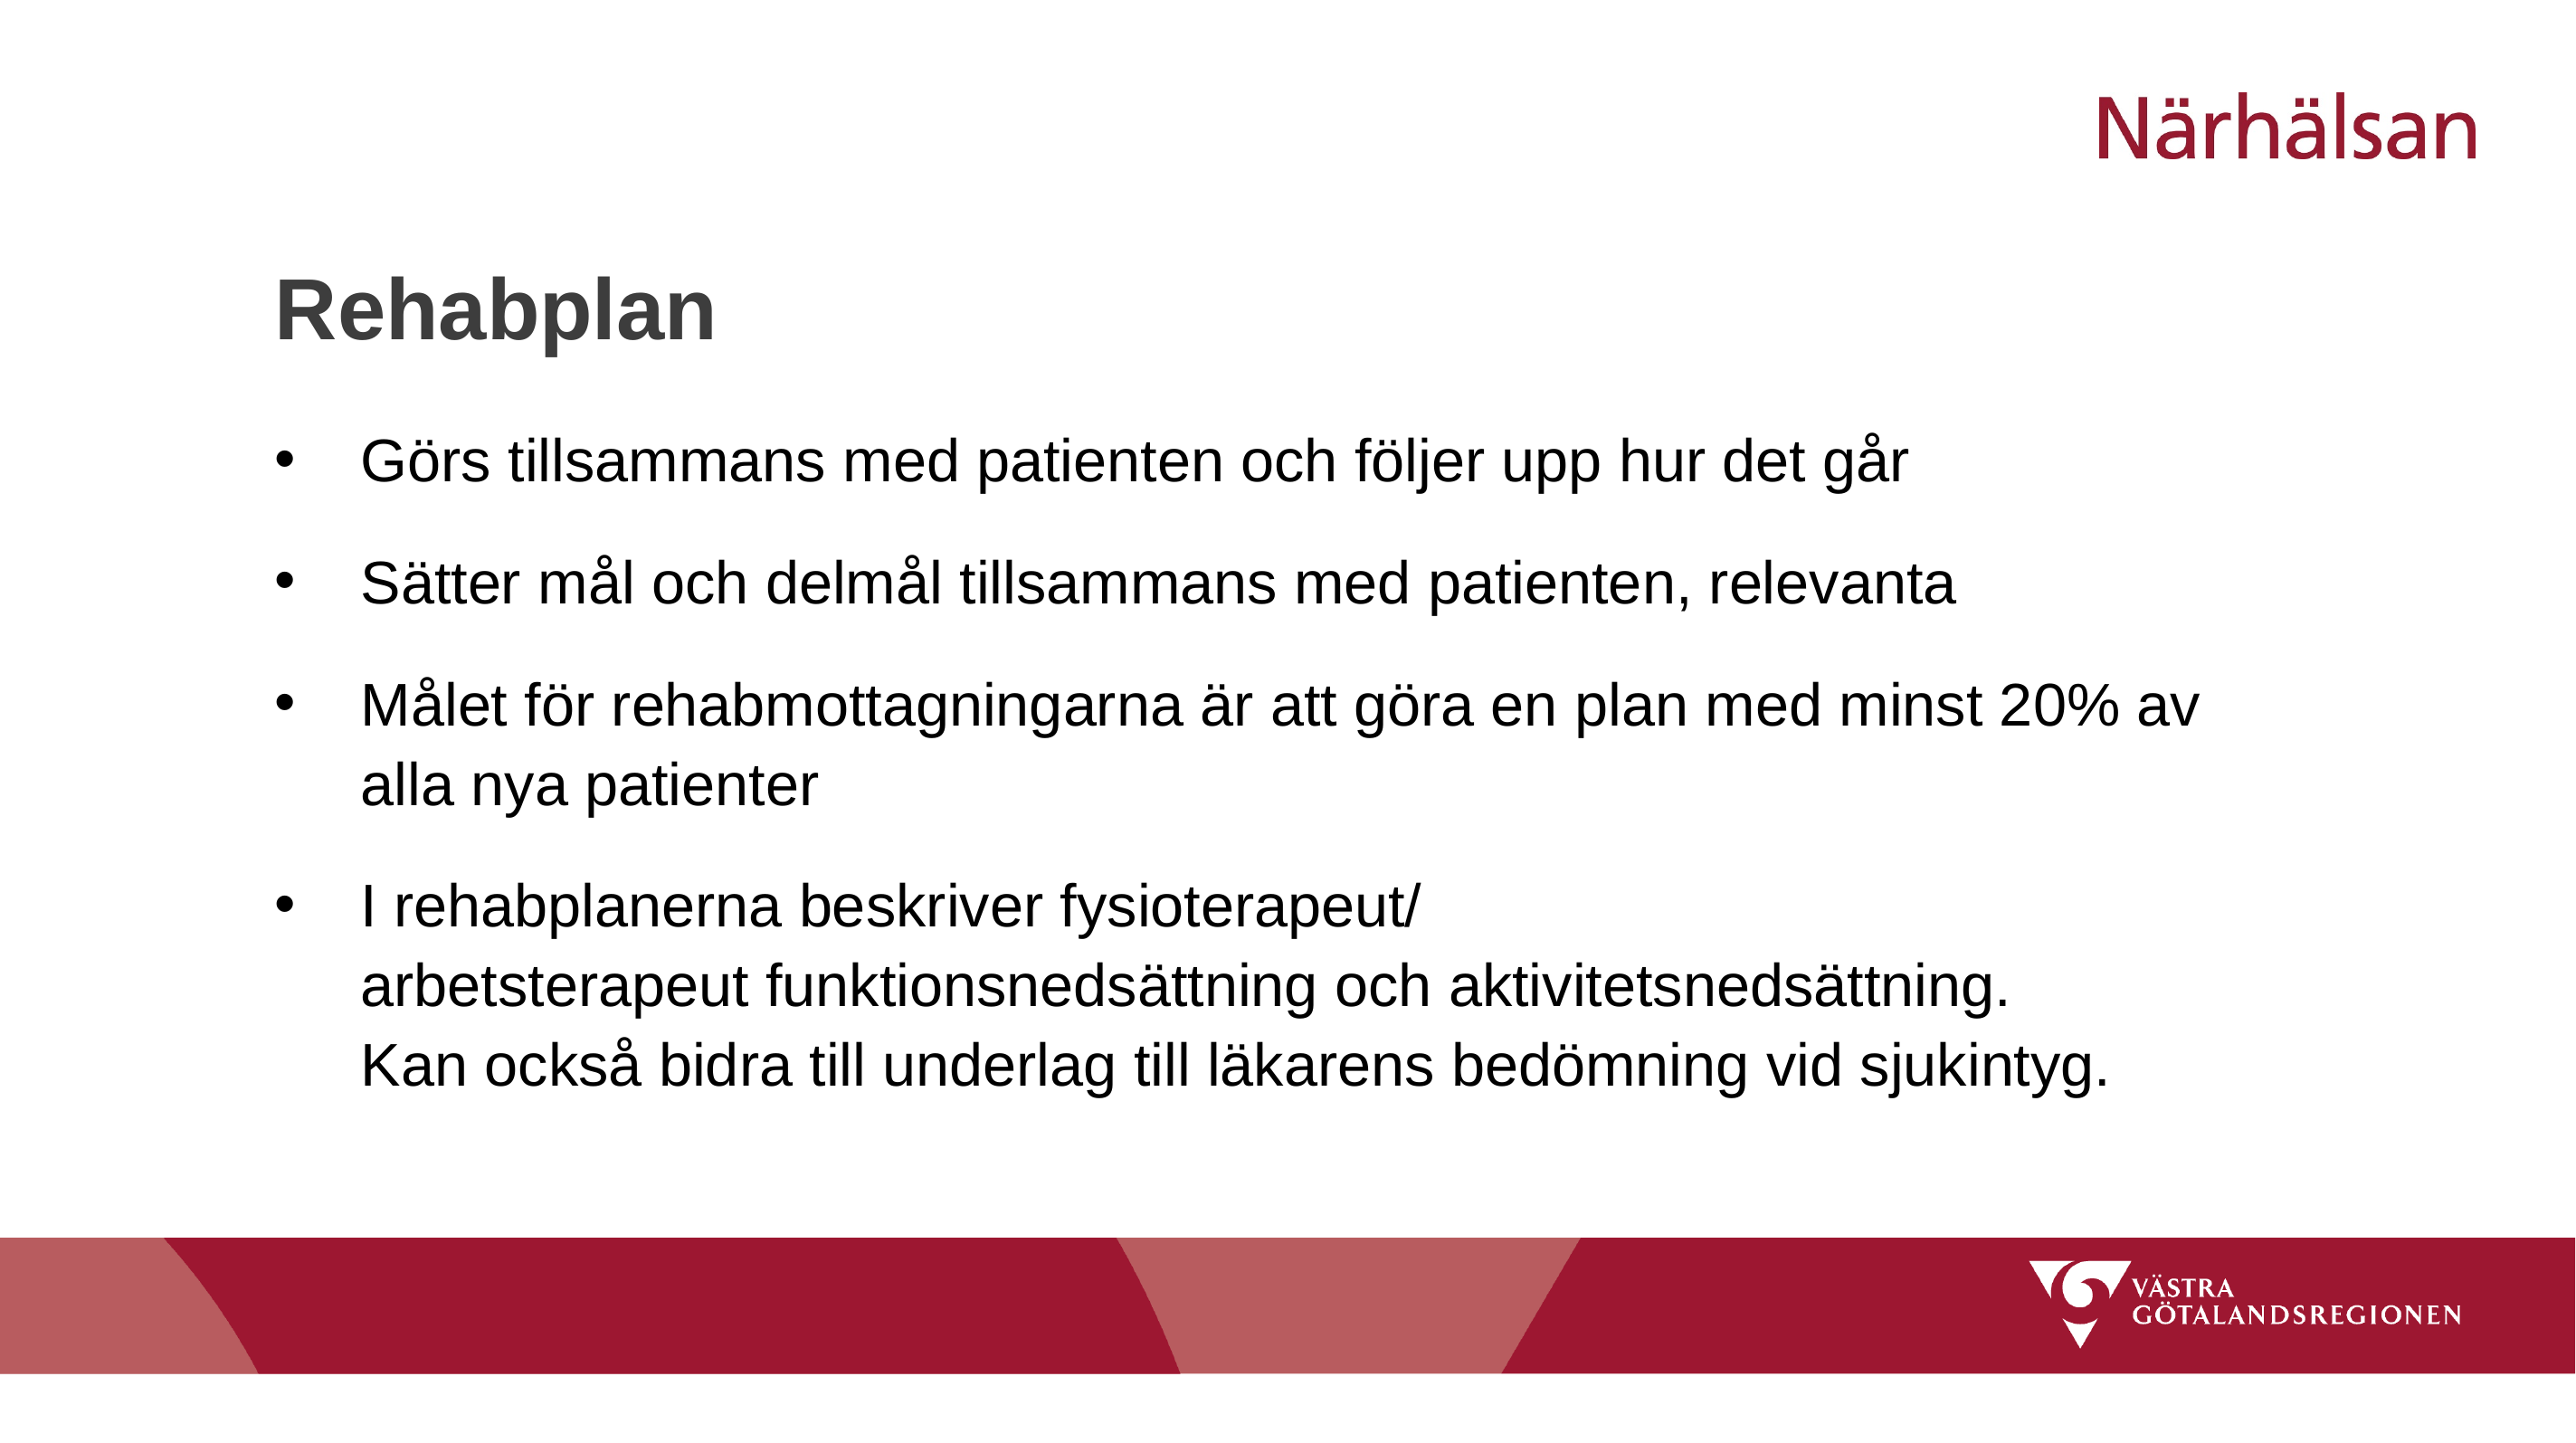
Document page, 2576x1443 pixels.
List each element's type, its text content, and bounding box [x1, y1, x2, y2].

picture [2099, 92, 2476, 159]
list Görs tillsammans med patienten och följer upp hur det går Sätter mål och delmål tillsammans med patienten, relevanta Målet för rehabmottagningarna är att göra en plan med minst 20% av alla nya patienter I rehabplanerna beskriver fysioterapeut/ arbetsterapeut funktionsnedsättning och aktivitetsnedsättning. Kan också bidra till underlag till läkarens bedömning vid sjukintyg. [252, 403, 2239, 1237]
title Rehabplan [252, 236, 2239, 374]
picture [0, 829, 2576, 1443]
